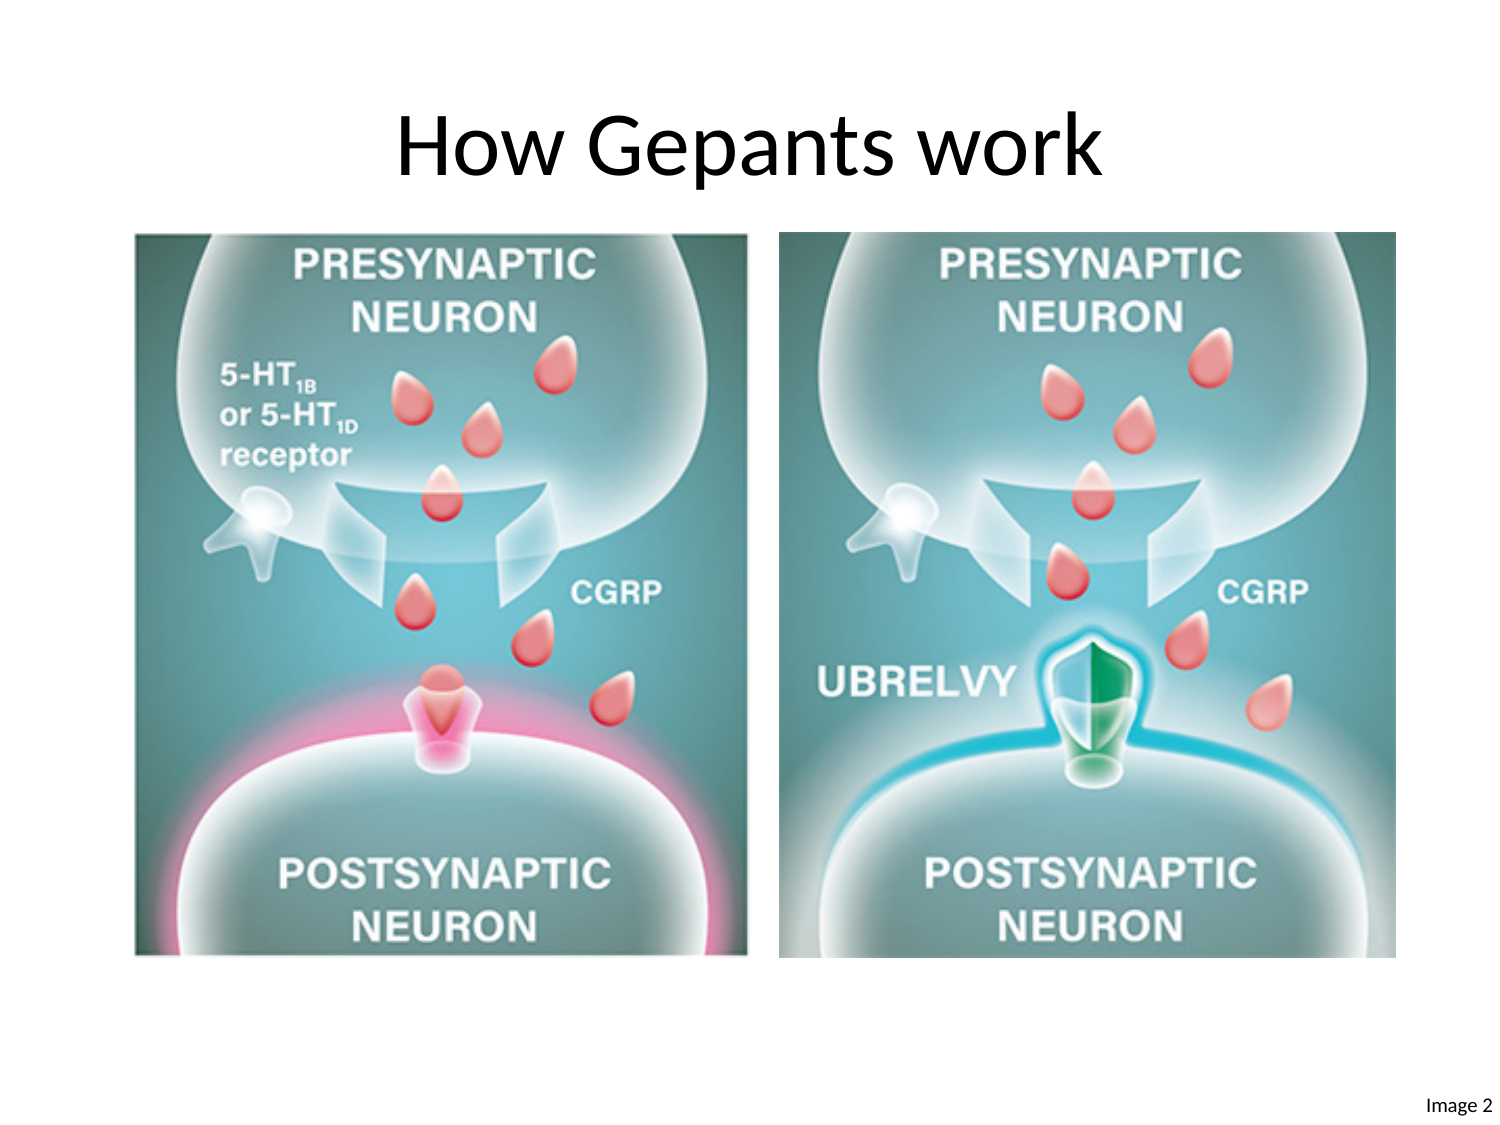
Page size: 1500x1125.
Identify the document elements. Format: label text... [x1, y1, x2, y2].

text_box Image 2 [1411, 1083, 1500, 1124]
title How Gepants work [75, 45, 1425, 233]
picture [778, 232, 1396, 958]
picture [133, 232, 751, 958]
